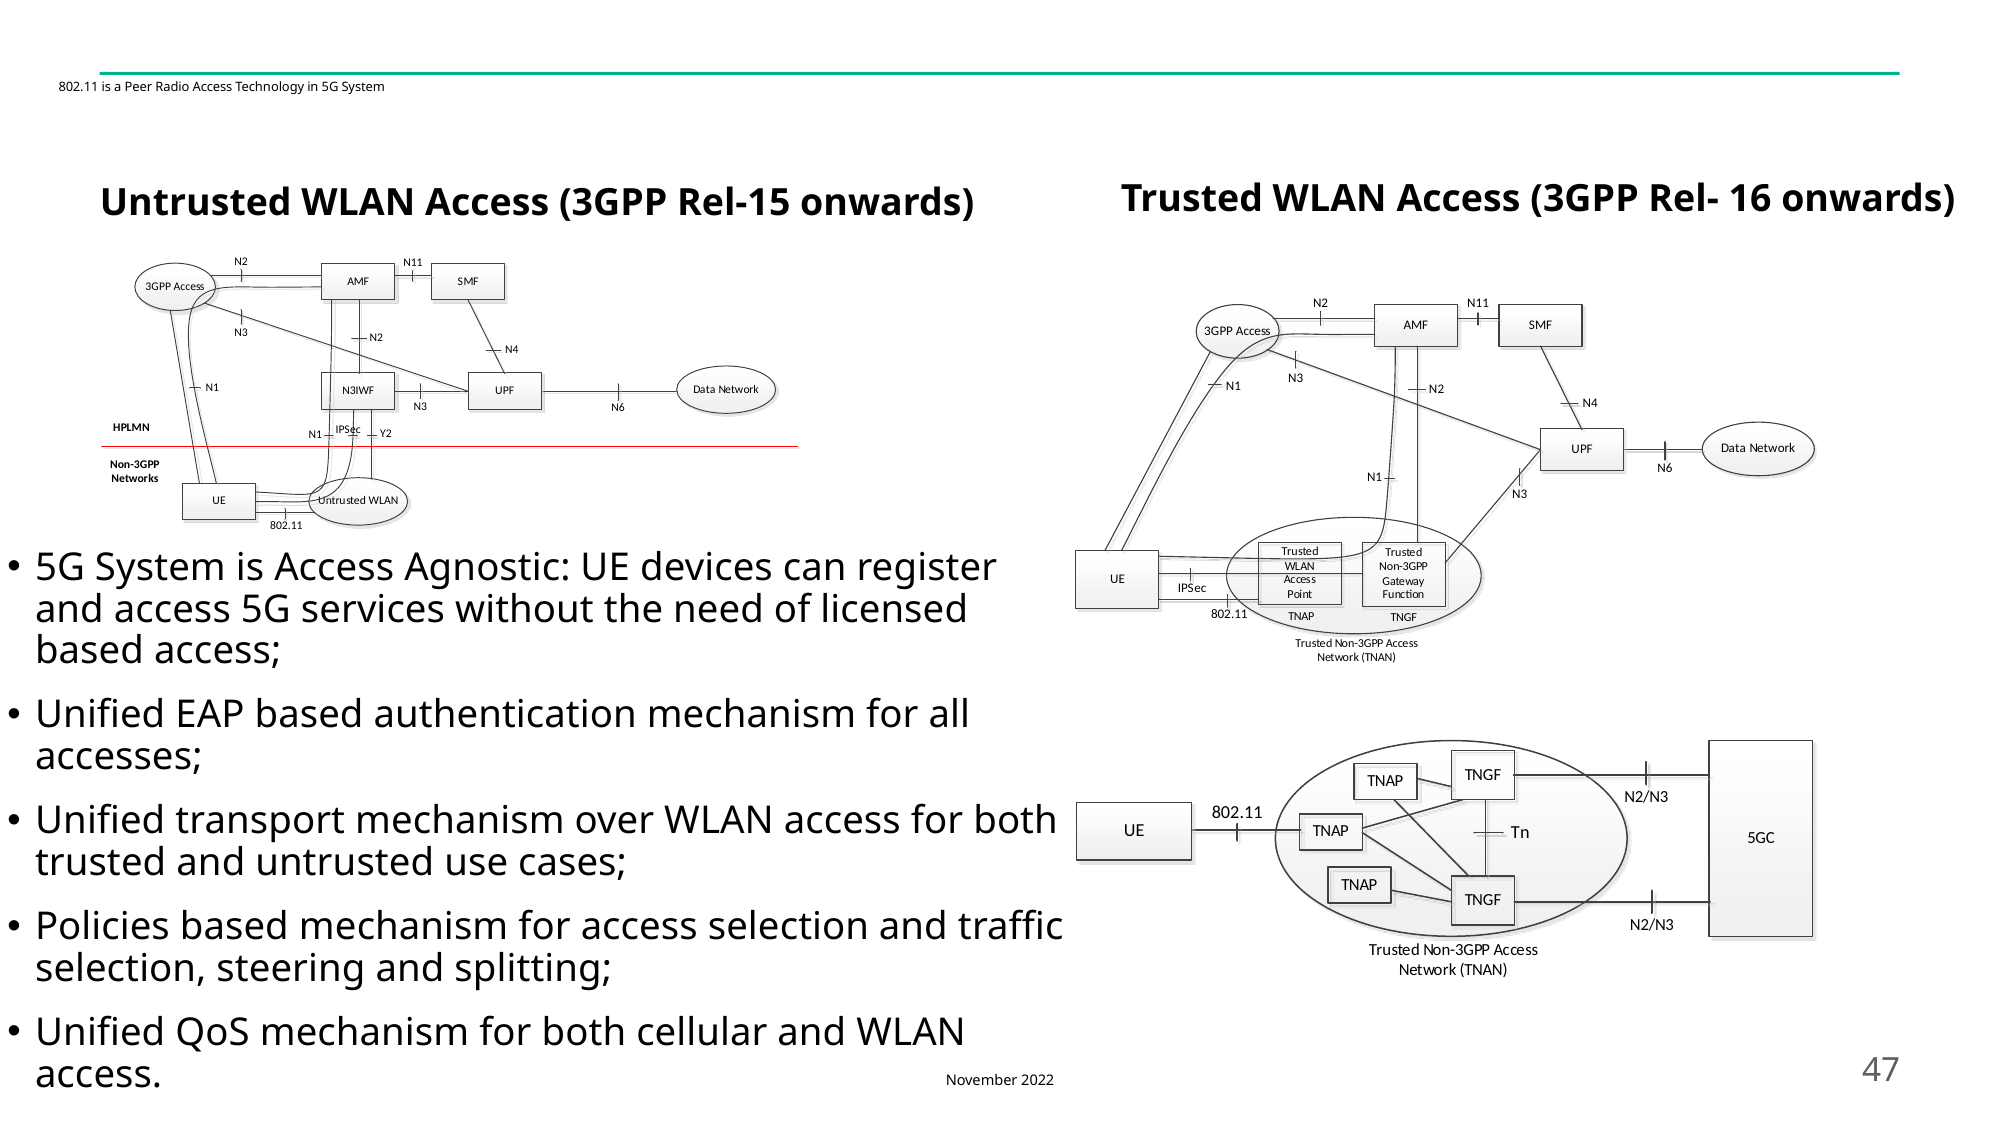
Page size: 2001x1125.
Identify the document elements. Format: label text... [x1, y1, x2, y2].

title 802.11 is a Peer Radio Access Technology in 5G System [58, 80, 1875, 138]
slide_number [918, 1054, 1082, 1089]
list 5G System is Access Agnostic: UE devices can register and access 5G services without the need of licensed based access; Unified EAP based authentication mechanism for all accesses; Unified transport mechanism over WLAN access for both trusted and untrusted use cases; Policies based mechanism for access selection and traffic selection, steering and splitting; Unified QoS mechanism for both cellular and WLAN access. [7, 547, 1074, 1098]
picture [99, 249, 801, 539]
picture [1073, 737, 1817, 988]
text_box Untrusted WLAN Access (3GPP Rel-15 onwards) [99, 183, 1000, 250]
text_box Trusted WLAN Access (3GPP Rel- 16 onwards) [1120, 179, 1770, 242]
slide_number 47 [1812, 1054, 1900, 1093]
picture [1073, 289, 1817, 671]
